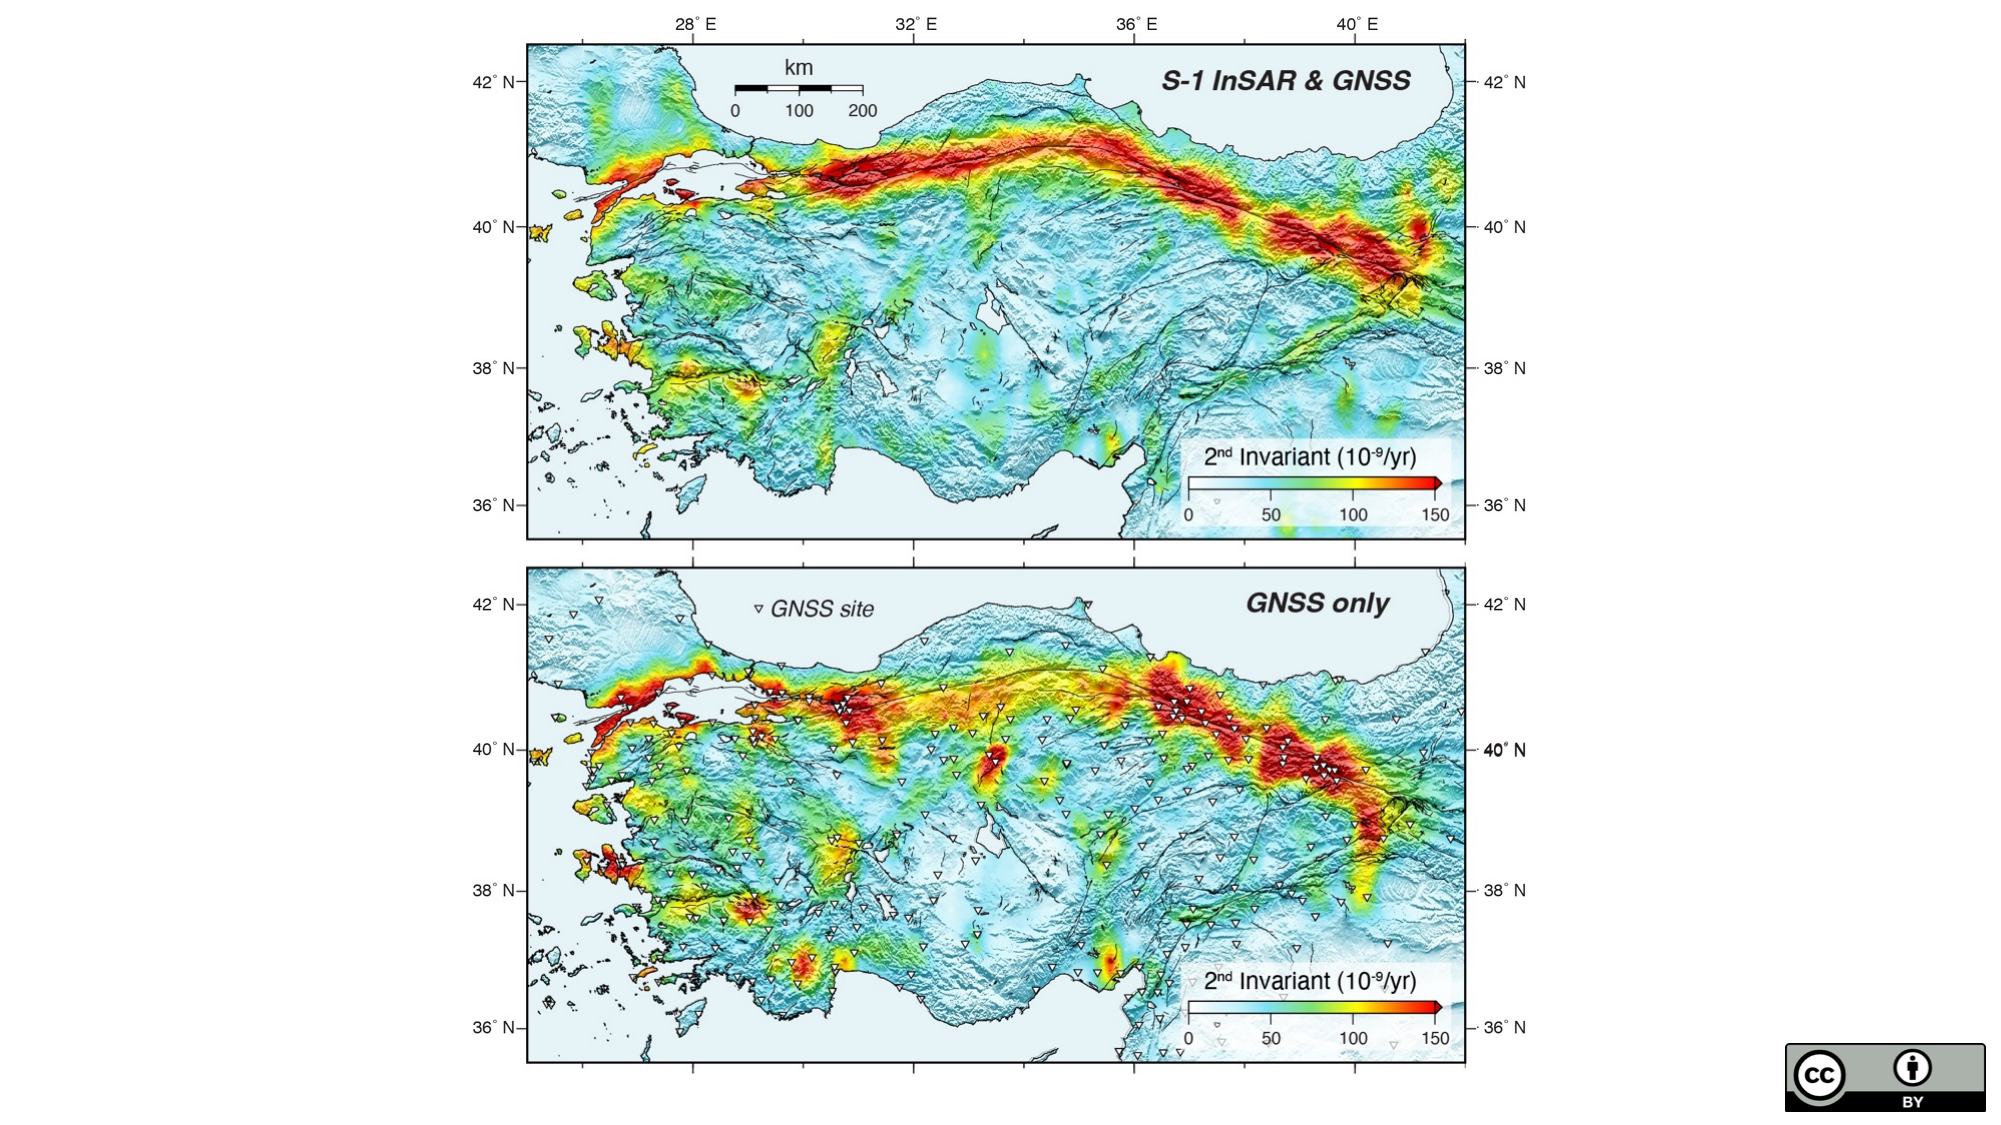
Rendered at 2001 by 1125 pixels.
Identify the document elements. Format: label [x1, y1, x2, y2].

picture [1785, 1042, 1986, 1112]
picture [472, 6, 1526, 1074]
